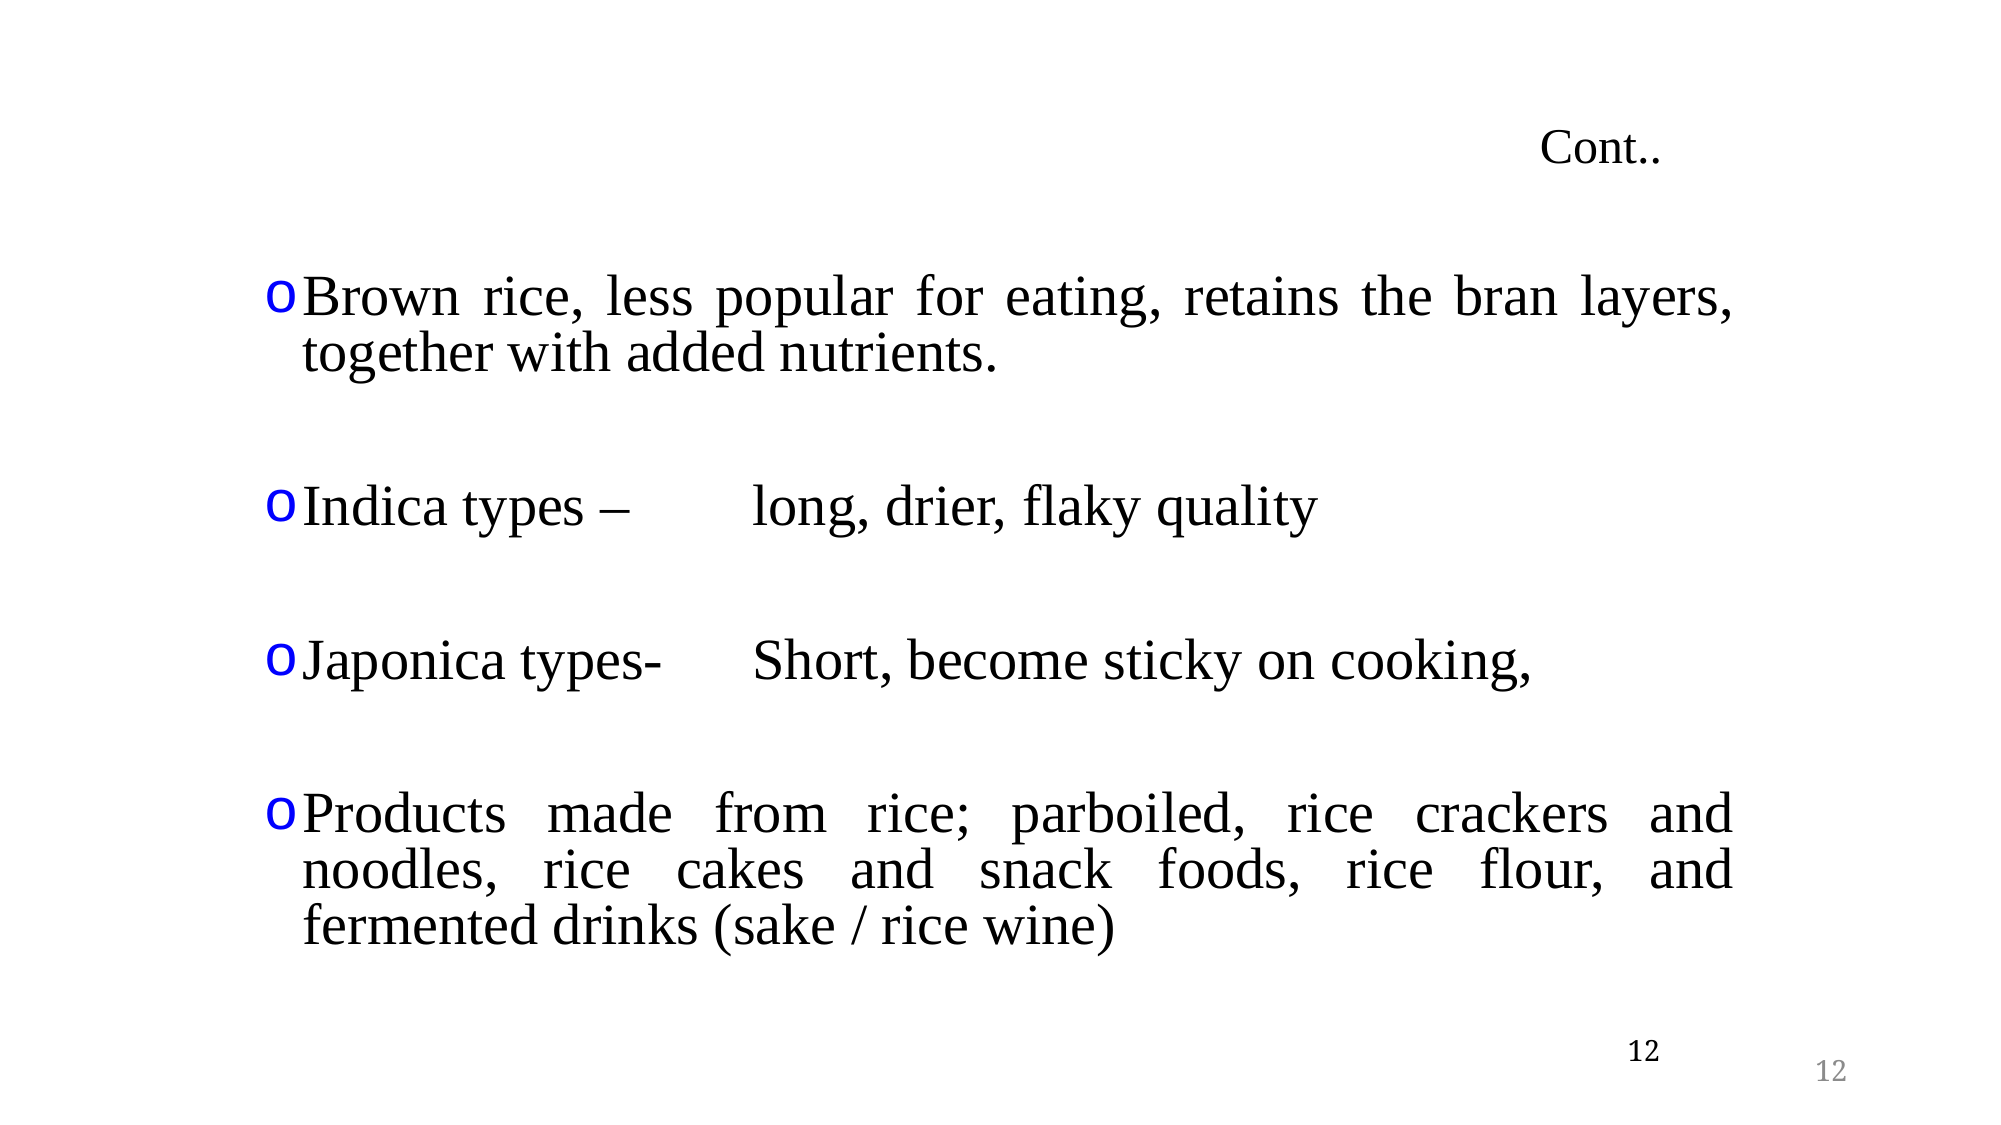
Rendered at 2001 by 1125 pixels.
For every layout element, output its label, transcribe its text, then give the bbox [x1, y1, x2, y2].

text_box 12 [1325, 1024, 1675, 1103]
list Cont.. Brown rice, less popular for eating, retains the bran layers, together with added nutrients. Indica types – long, drier, flaky quality Japonica types- Short, become sticky on cooking, Products made from rice; parboiled, rice crackers and noodles, rice cakes and snack foods, rice flour, and fermented drinks (sake / rice wine) [249, 37, 1750, 1125]
slide_number 12 [1750, 1042, 1863, 1103]
